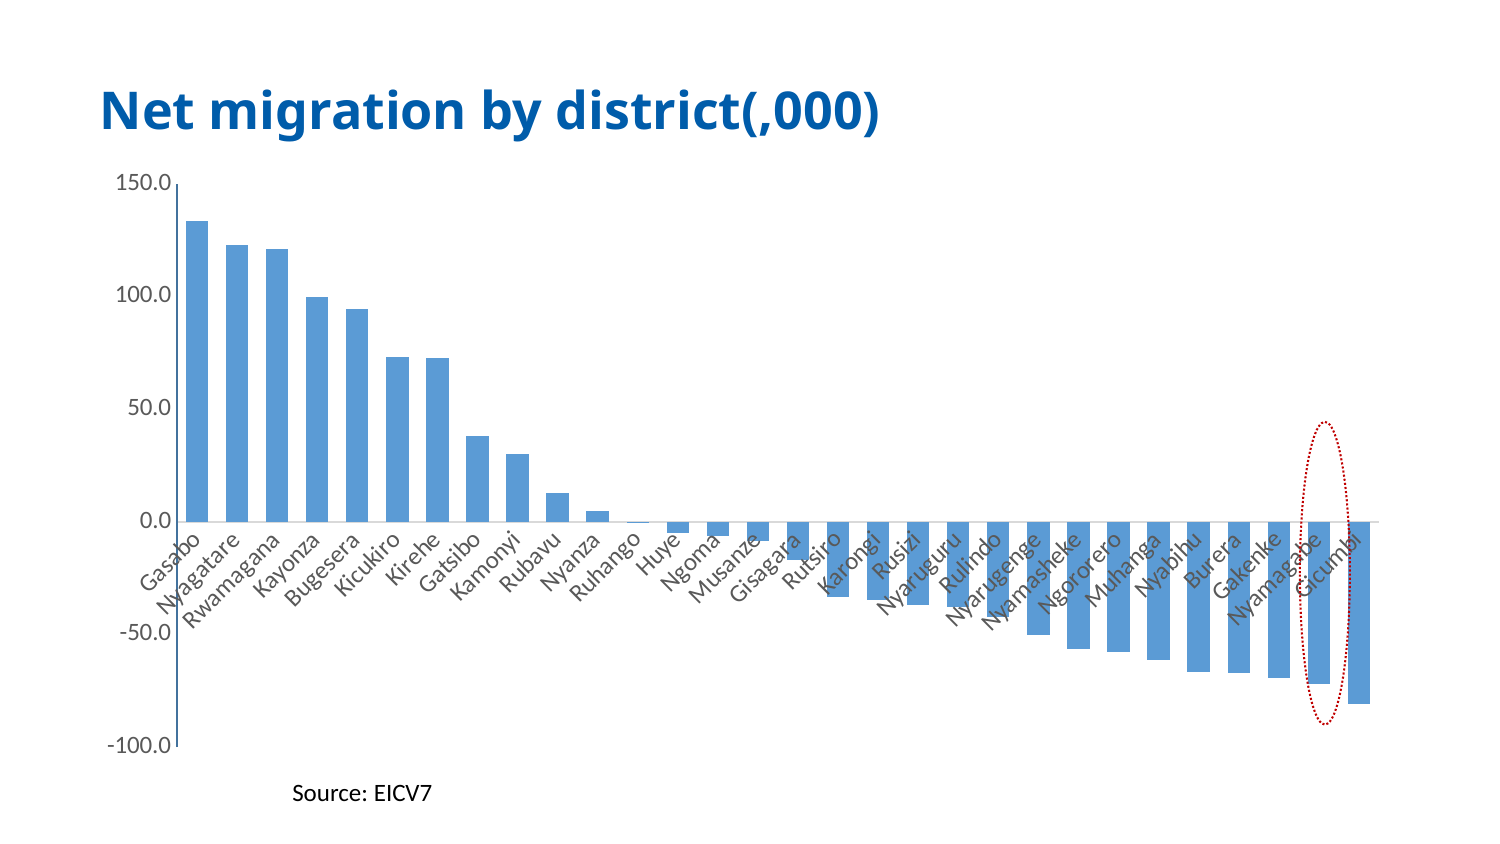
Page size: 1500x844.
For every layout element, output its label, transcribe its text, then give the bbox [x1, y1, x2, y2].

text_box Source: EICV7 [149, 772, 576, 811]
chart [80, 159, 1406, 772]
title Net migration by district(,000) [99, 80, 1400, 145]
